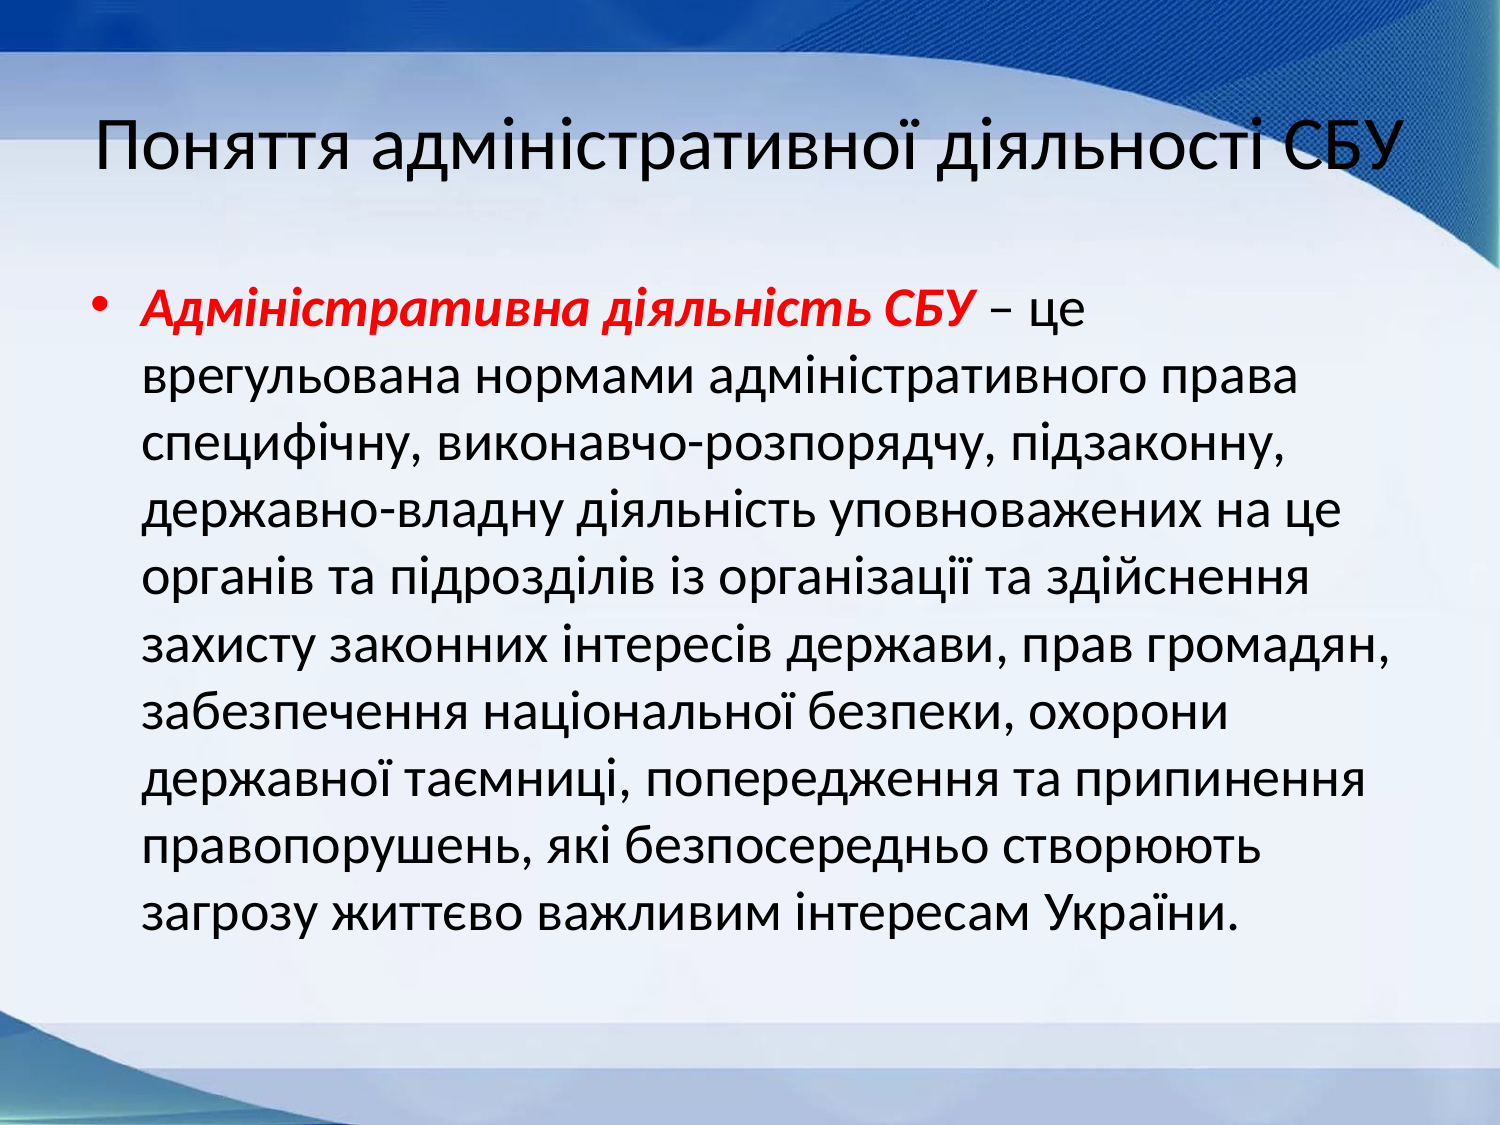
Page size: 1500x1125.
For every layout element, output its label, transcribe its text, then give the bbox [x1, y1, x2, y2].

title Поняття адміністративної діяльності СБУ [75, 45, 1425, 233]
list Адміністративна діяльність СБУ – це врегульована нормами адміністративного права специфічну, виконавчо-розпорядчу, підзаконну, державно-владну діяльність уповноважених на це органів та підрозділів із організації та здійснення захисту законних інтересів держави, прав громадян, забезпечення національної безпеки, охорони державної таємниці, попередження та припинення правопорушень, які безпосередньо створюють загрозу життєво важливим інтересам України. [75, 262, 1425, 1005]
picture [0, 0, 1500, 1125]
